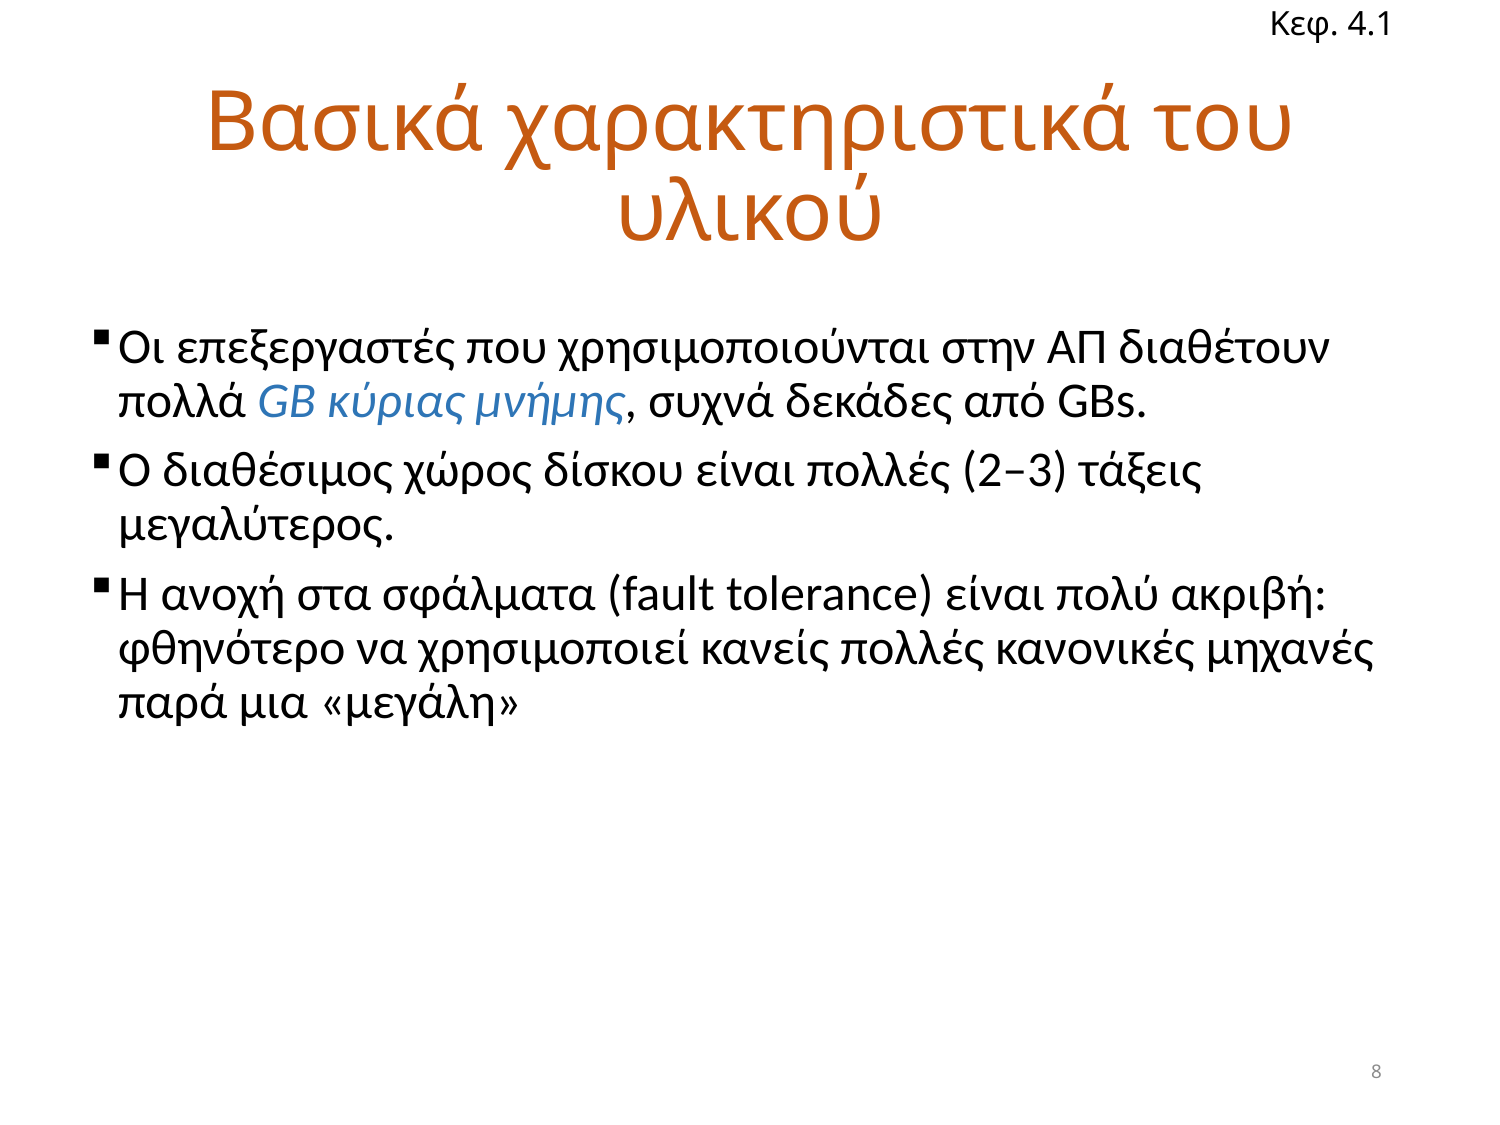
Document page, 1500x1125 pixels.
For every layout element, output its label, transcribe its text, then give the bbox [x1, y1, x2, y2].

text_box Κεφ. 4.1 [1254, 0, 1410, 50]
list Οι επεξεργαστές που χρησιμοποιούνται στην ΑΠ διαθέτουν πολλά GB κύριας μνήμης, συχνά δεκάδες από GBs. Ο διαθέσιμος χώρος δίσκου είναι πολλές (2–3) τάξεις μεγαλύτερος. Η ανοχή στα σφάλματα (fault tolerance) είναι πολύ ακριβή: φθηνότερο να χρησιμοποιεί κανείς πολλές κανονικές μηχανές παρά μια «μεγάλη» [75, 312, 1409, 675]
slide_number 8 [1059, 1042, 1397, 1103]
title Βασικά χαρακτηριστικά του υλικού [103, 59, 1397, 278]
